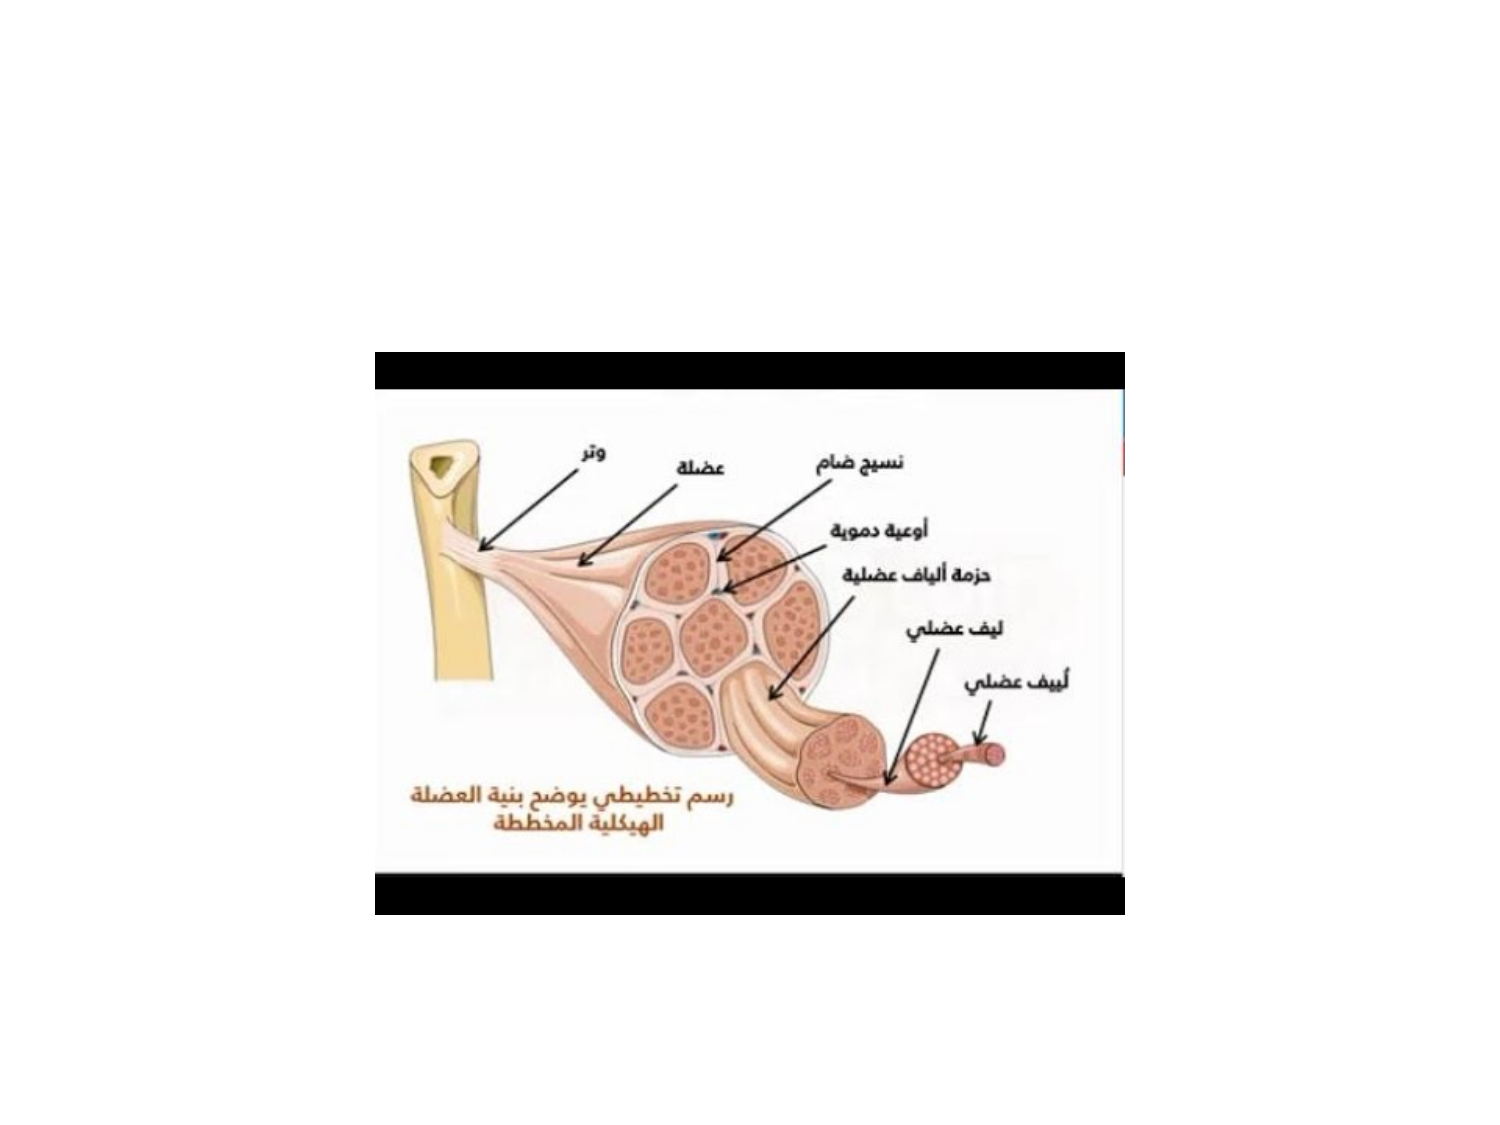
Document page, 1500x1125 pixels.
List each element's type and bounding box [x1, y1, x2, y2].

list [374, 352, 1126, 916]
